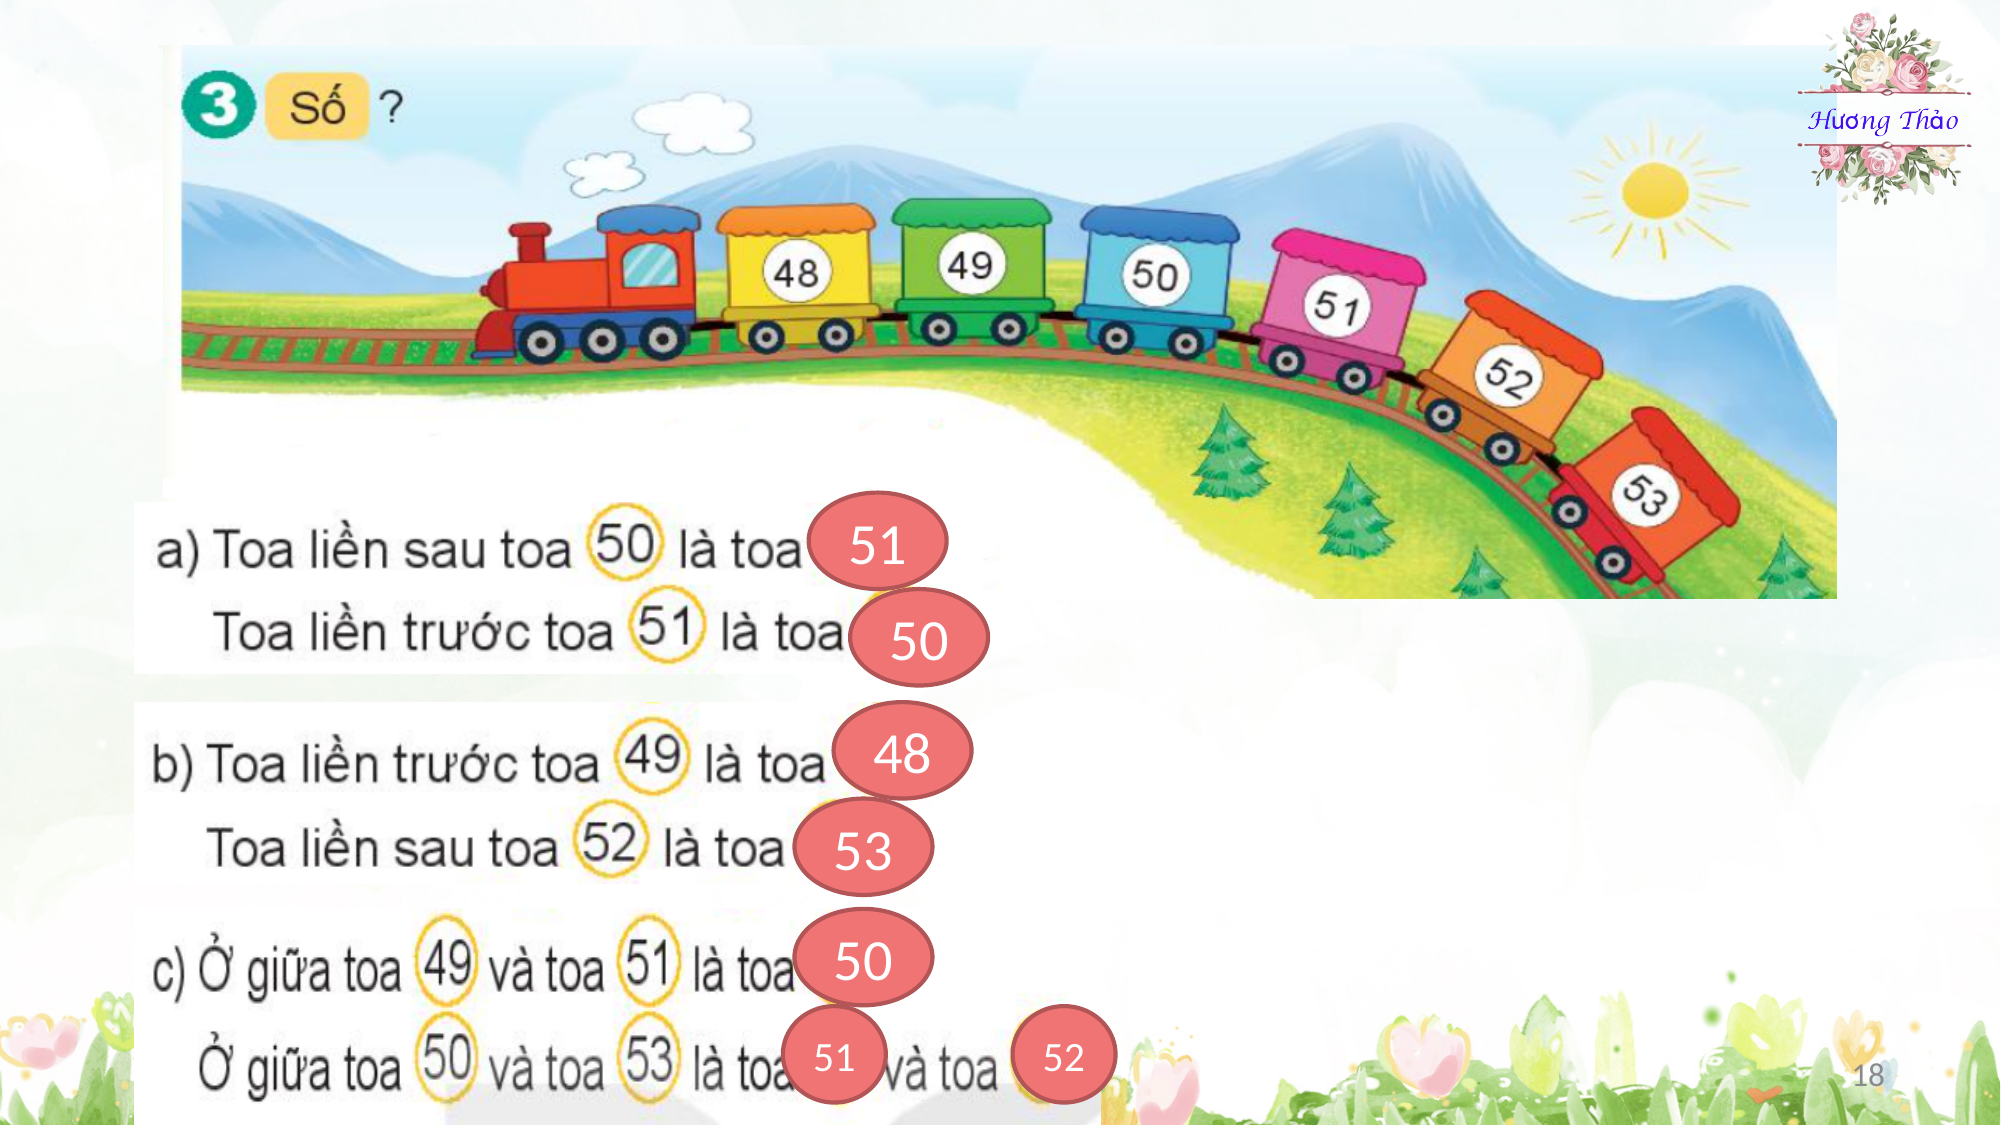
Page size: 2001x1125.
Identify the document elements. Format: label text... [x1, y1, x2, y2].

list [1754, 0, 2000, 248]
slide_number 18 [1433, 1042, 1900, 1103]
text_box 50 [886, 682, 952, 688]
text_box 50 [977, 611, 991, 667]
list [163, 44, 1837, 600]
text_box 48 [938, 706, 974, 794]
text_box 52 [1105, 1021, 1118, 1087]
text_box 53 [832, 892, 895, 898]
picture [0, 0, 2001, 1125]
